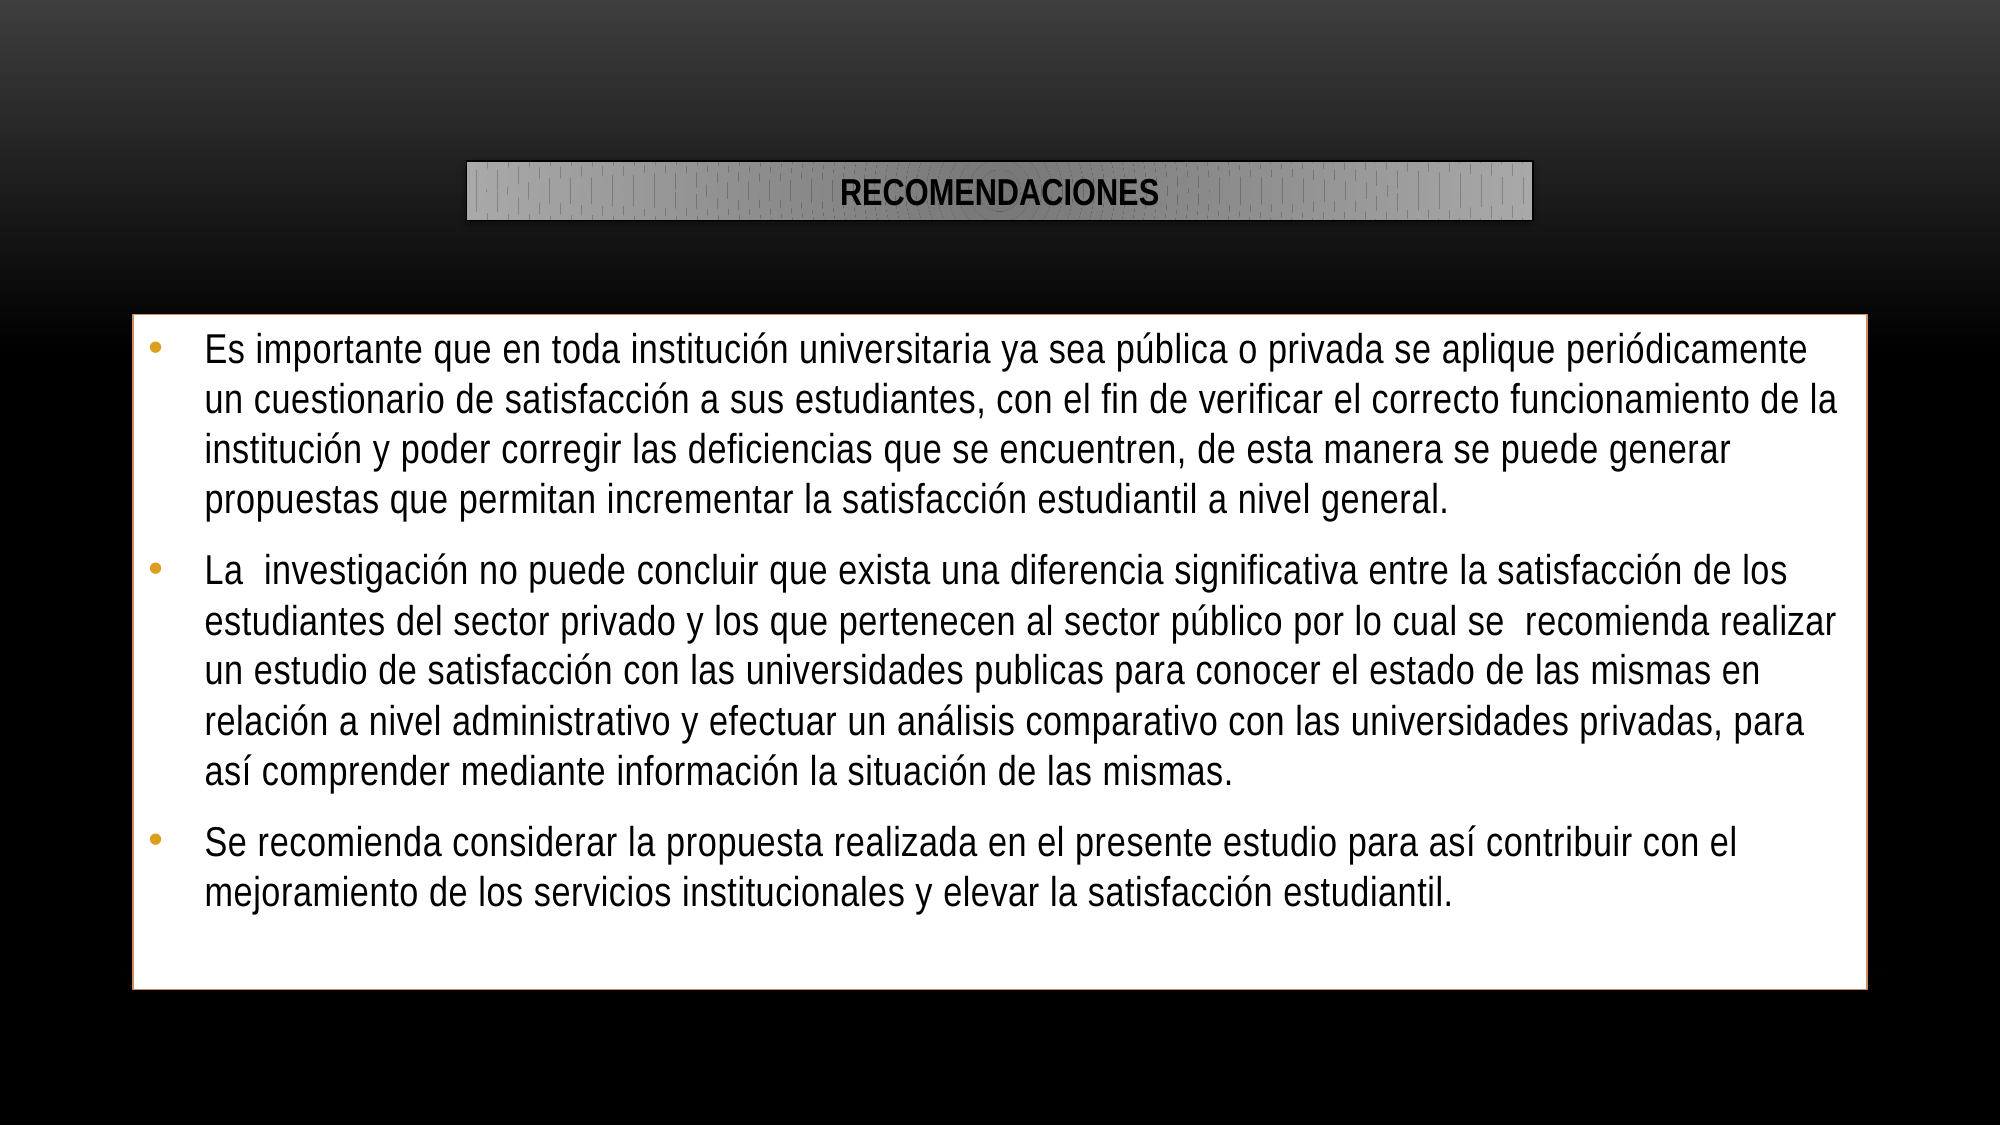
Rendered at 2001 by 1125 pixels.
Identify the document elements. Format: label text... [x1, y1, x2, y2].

list Es importante que en toda institución universitaria ya sea pública o privada se aplique periódicamente un cuestionario de satisfacción a sus estudiantes, con el fin de verificar el correcto funcionamiento de la institución y poder corregir las deficiencias que se encuentren, de esta manera se puede generar propuestas que permitan incrementar la satisfacción estudiantil a nivel general. La investigación no puede concluir que exista una diferencia significativa entre la satisfacción de los estudiantes del sector privado y los que pertenecen al sector público por lo cual se recomienda realizar un estudio de satisfacción con las universidades publicas para conocer el estado de las mismas en relación a nivel administrativo y efectuar un análisis comparativo con las universidades privadas, para así comprender mediante información la situación de las mismas. Se recomienda considerar la propuesta realizada en el presente estudio para así contribuir con el mejoramiento de los servicios institucionales y elevar la satisfacción estudiantil. [132, 314, 1868, 990]
text_box RECOMENDACIONES [466, 160, 1534, 221]
picture [0, 0, 2000, 1125]
